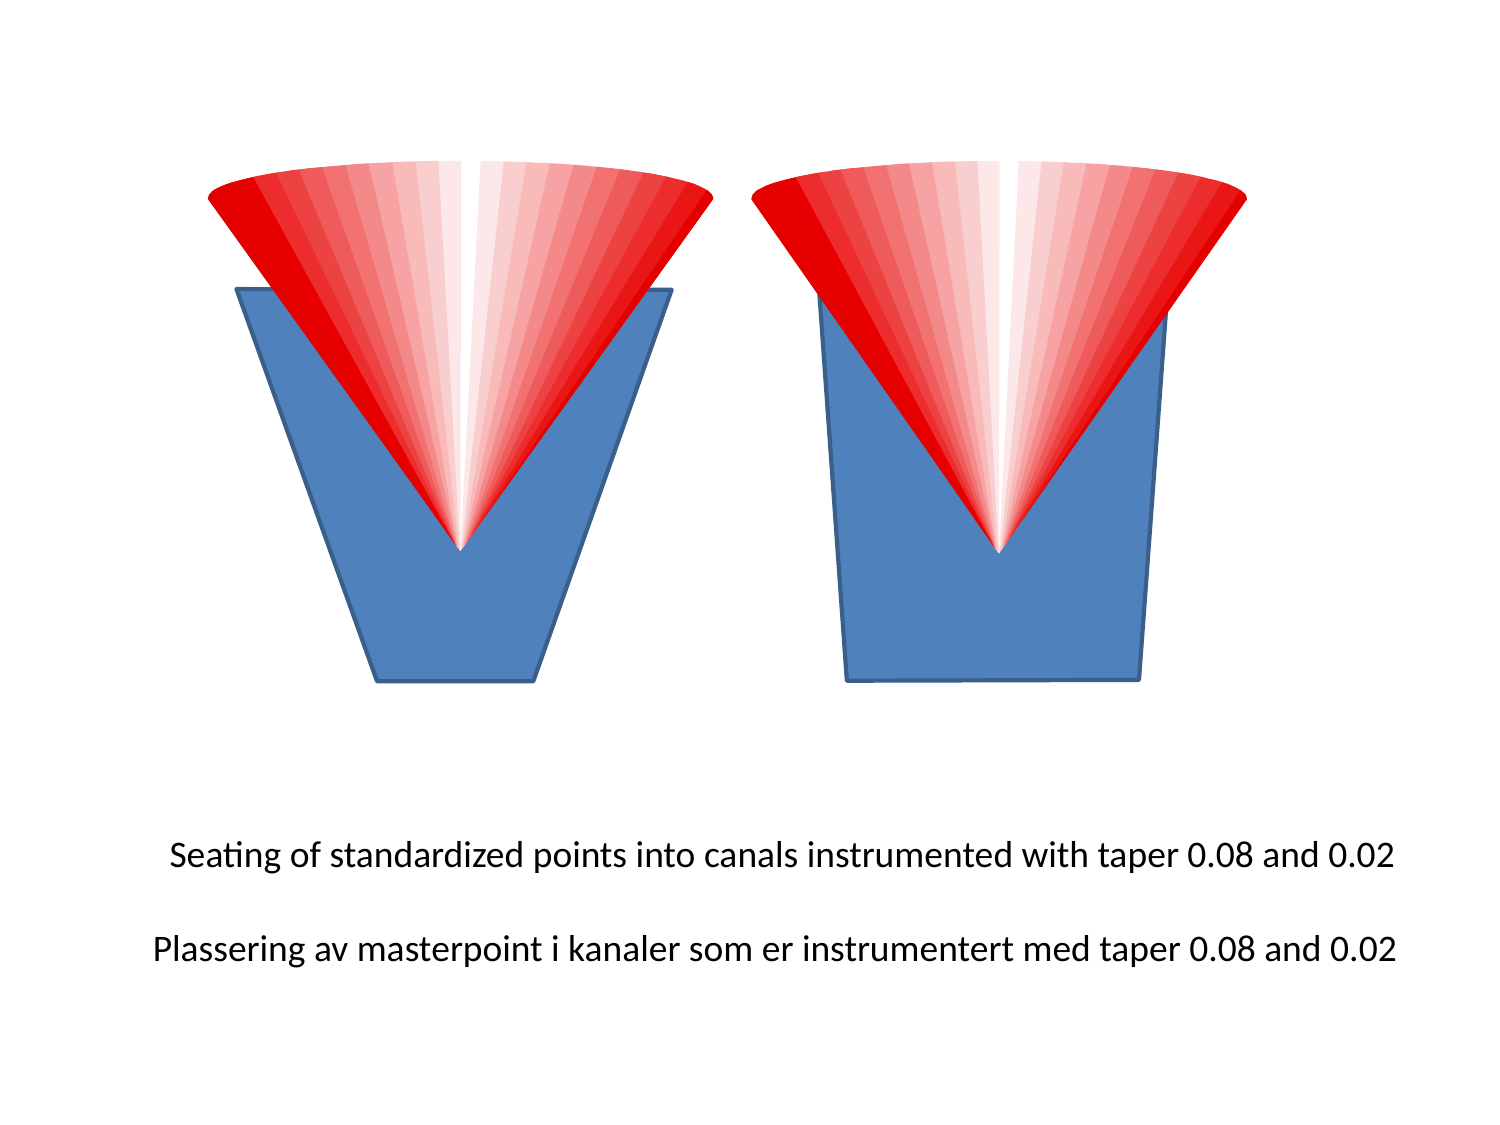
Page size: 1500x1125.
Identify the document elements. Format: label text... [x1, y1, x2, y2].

picture [207, 160, 714, 552]
text_box Seating of standardized points into canals instrumented with taper 0.08 and 0.02 [154, 822, 1412, 883]
text_box [836, 563, 1150, 683]
text_box Plassering av masterpoint i kanaler som er instrumentert med taper 0.08 and 0.02 [138, 916, 1414, 977]
picture [750, 160, 1248, 554]
text_box [331, 560, 579, 684]
